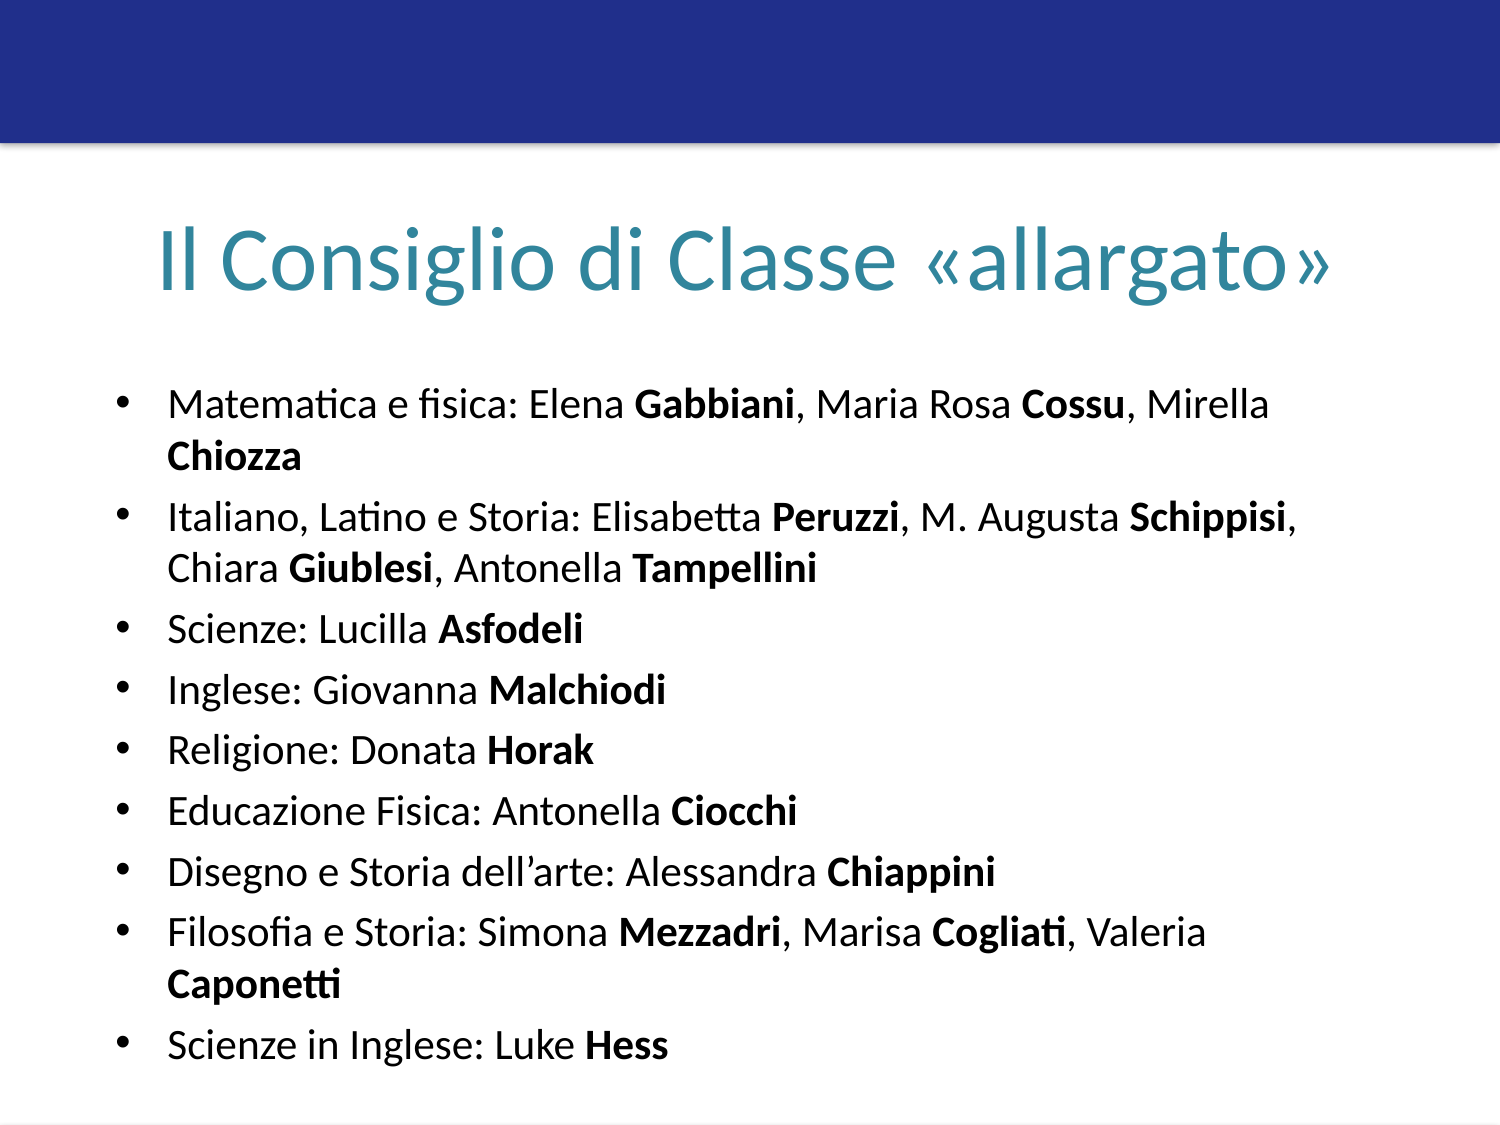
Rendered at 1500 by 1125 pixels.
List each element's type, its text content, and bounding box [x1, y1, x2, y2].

list Matematica e fisica: Elena Gabbiani, Maria Rosa Cossu, Mirella Chiozza Italiano, Latino e Storia: Elisabetta Peruzzi, M. Augusta Schippisi, Chiara Giublesi, Antonella Tampellini Scienze: Lucilla Asfodeli Inglese: Giovanna Malchiodi Religione: Donata Horak Educazione Fisica: Antonella Ciocchi Disegno e Storia dell’arte: Alessandra Chiappini Filosofia e Storia: Simona Mezzadri, Marisa Cogliati, Valeria Caponetti Scienze in Inglese: Luke Hess [100, 367, 1395, 1082]
text_box [0, 0, 1500, 144]
title Il Consiglio di Classe «allargato» [100, 152, 1395, 363]
